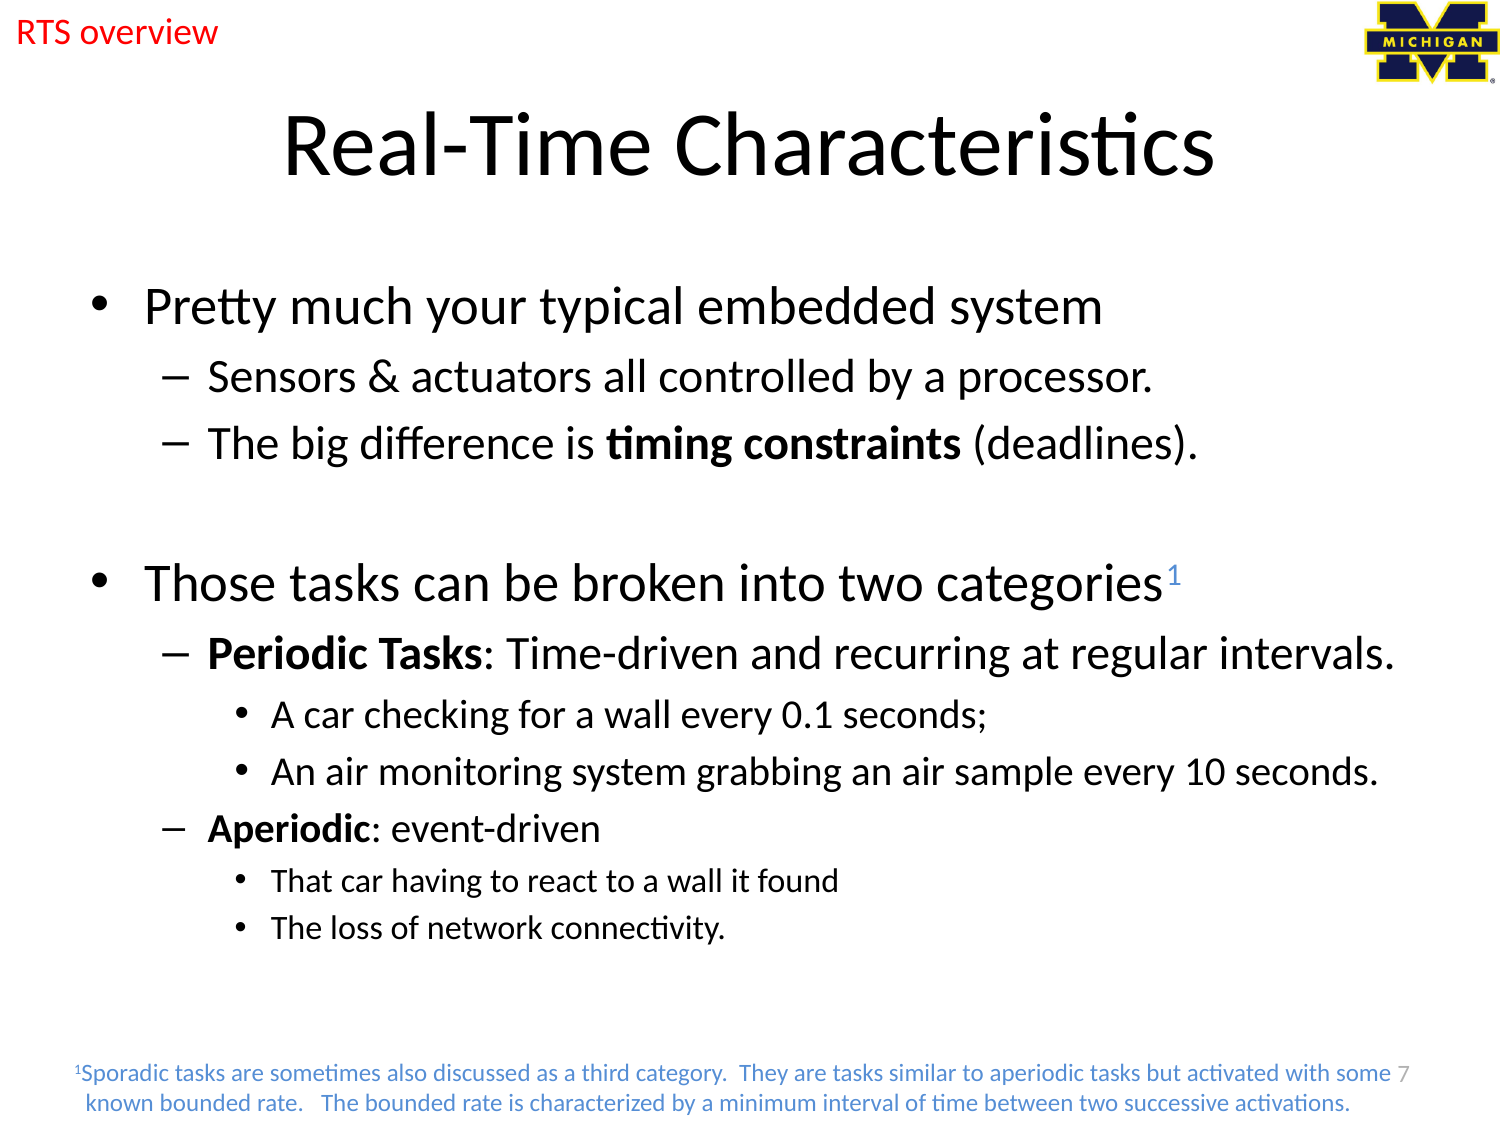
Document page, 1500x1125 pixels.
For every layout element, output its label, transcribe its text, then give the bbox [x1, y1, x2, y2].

text_box RTS overview [1, 0, 234, 60]
slide_number 7 [1074, 1042, 1425, 1103]
list Pretty much your typical embedded system Sensors & actuators all controlled by a processor. The big difference is timing constraints (deadlines). Those tasks can be broken into two categories1 Periodic Tasks: Time-driven and recurring at regular intervals. A car checking for a wall every 0.1 seconds; An air monitoring system grabbing an air sample every 10 seconds. Aperiodic: event-driven That car having to react to a wall it found The loss of network connectivity. [75, 262, 1425, 1005]
picture [1362, 0, 1500, 88]
title Real-Time Characteristics [75, 45, 1425, 233]
text_box 1Sporadic tasks are sometimes also discussed as a third category. They are tasks similar to aperiodic tasks but activated with some known bounded rate. The bounded rate is characterized by a minimum interval of time between two successive activations. [59, 1049, 1415, 1124]
